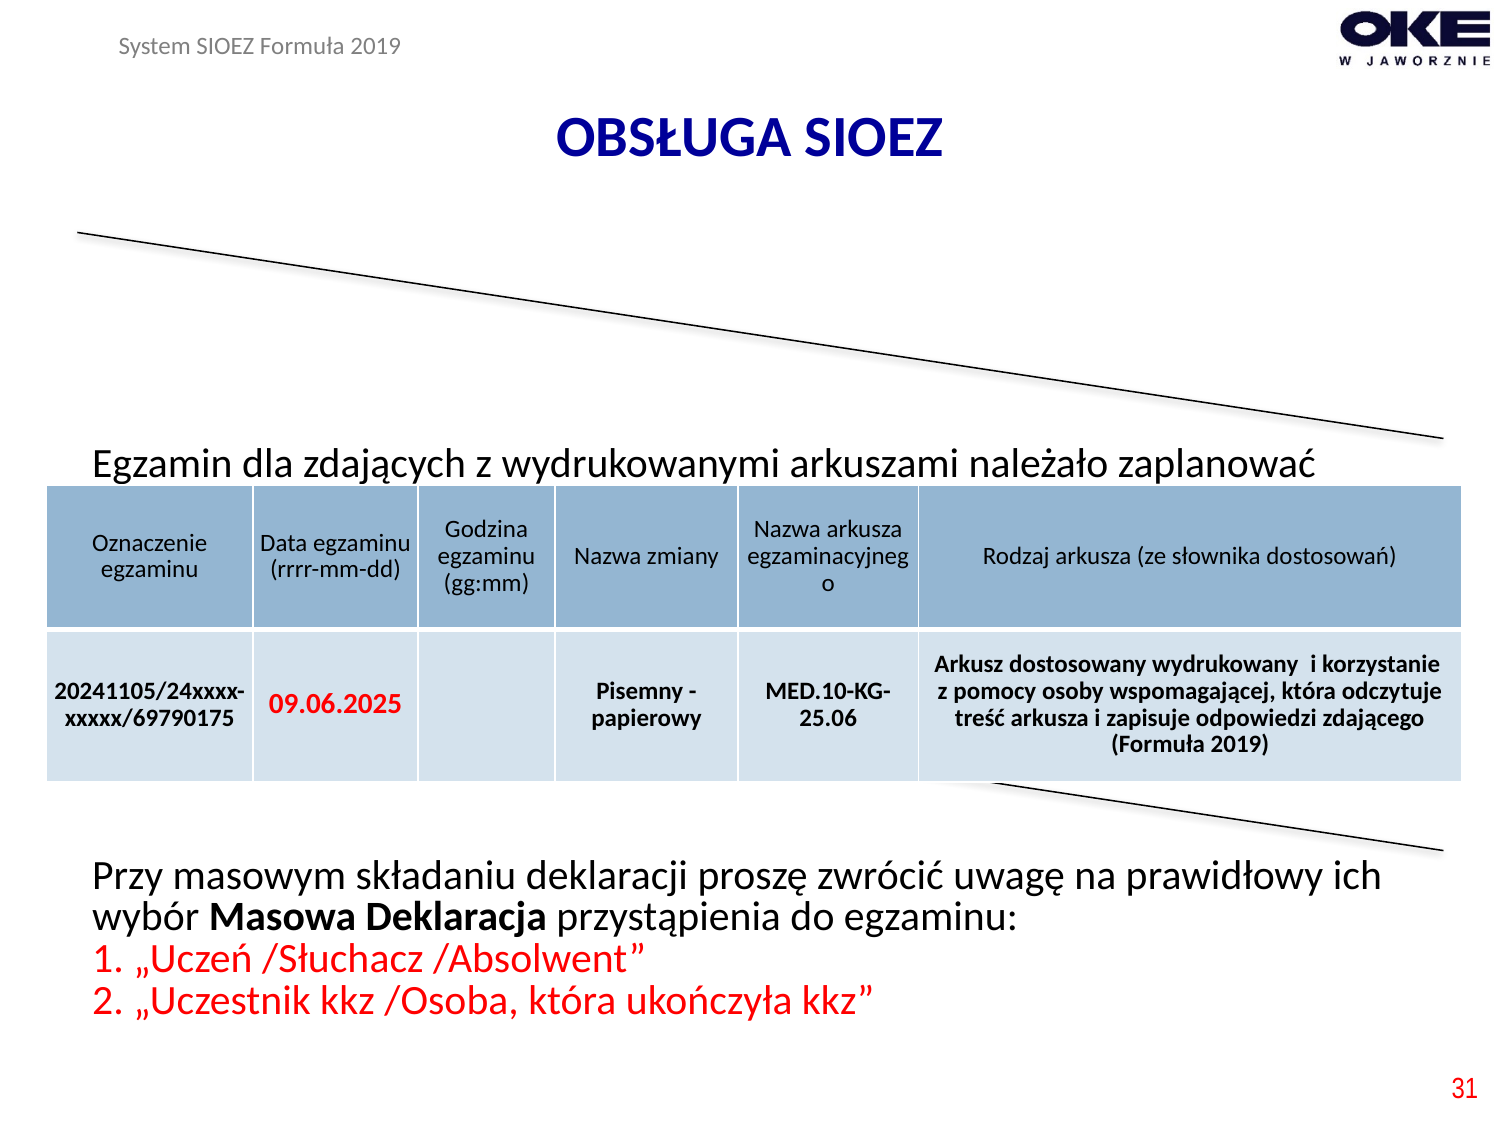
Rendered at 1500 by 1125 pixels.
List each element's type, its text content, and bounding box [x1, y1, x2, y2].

table_header Rodzaj arkusza (ze słownika dostosowań) [1449, 486, 1461, 627]
picture [1336, 8, 1494, 69]
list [77, 232, 1444, 1057]
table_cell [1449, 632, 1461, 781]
slide_number 31 [1155, 1056, 1494, 1117]
table_header Oznaczenie egzaminu [47, 486, 71, 627]
title OBSŁUGA SIOEZ [103, 99, 1397, 176]
text_box System SIOEZ Formuła 2019 [103, 22, 505, 68]
table_cell 20241105/24xxxx-xxxxx/69790175 [47, 632, 71, 781]
